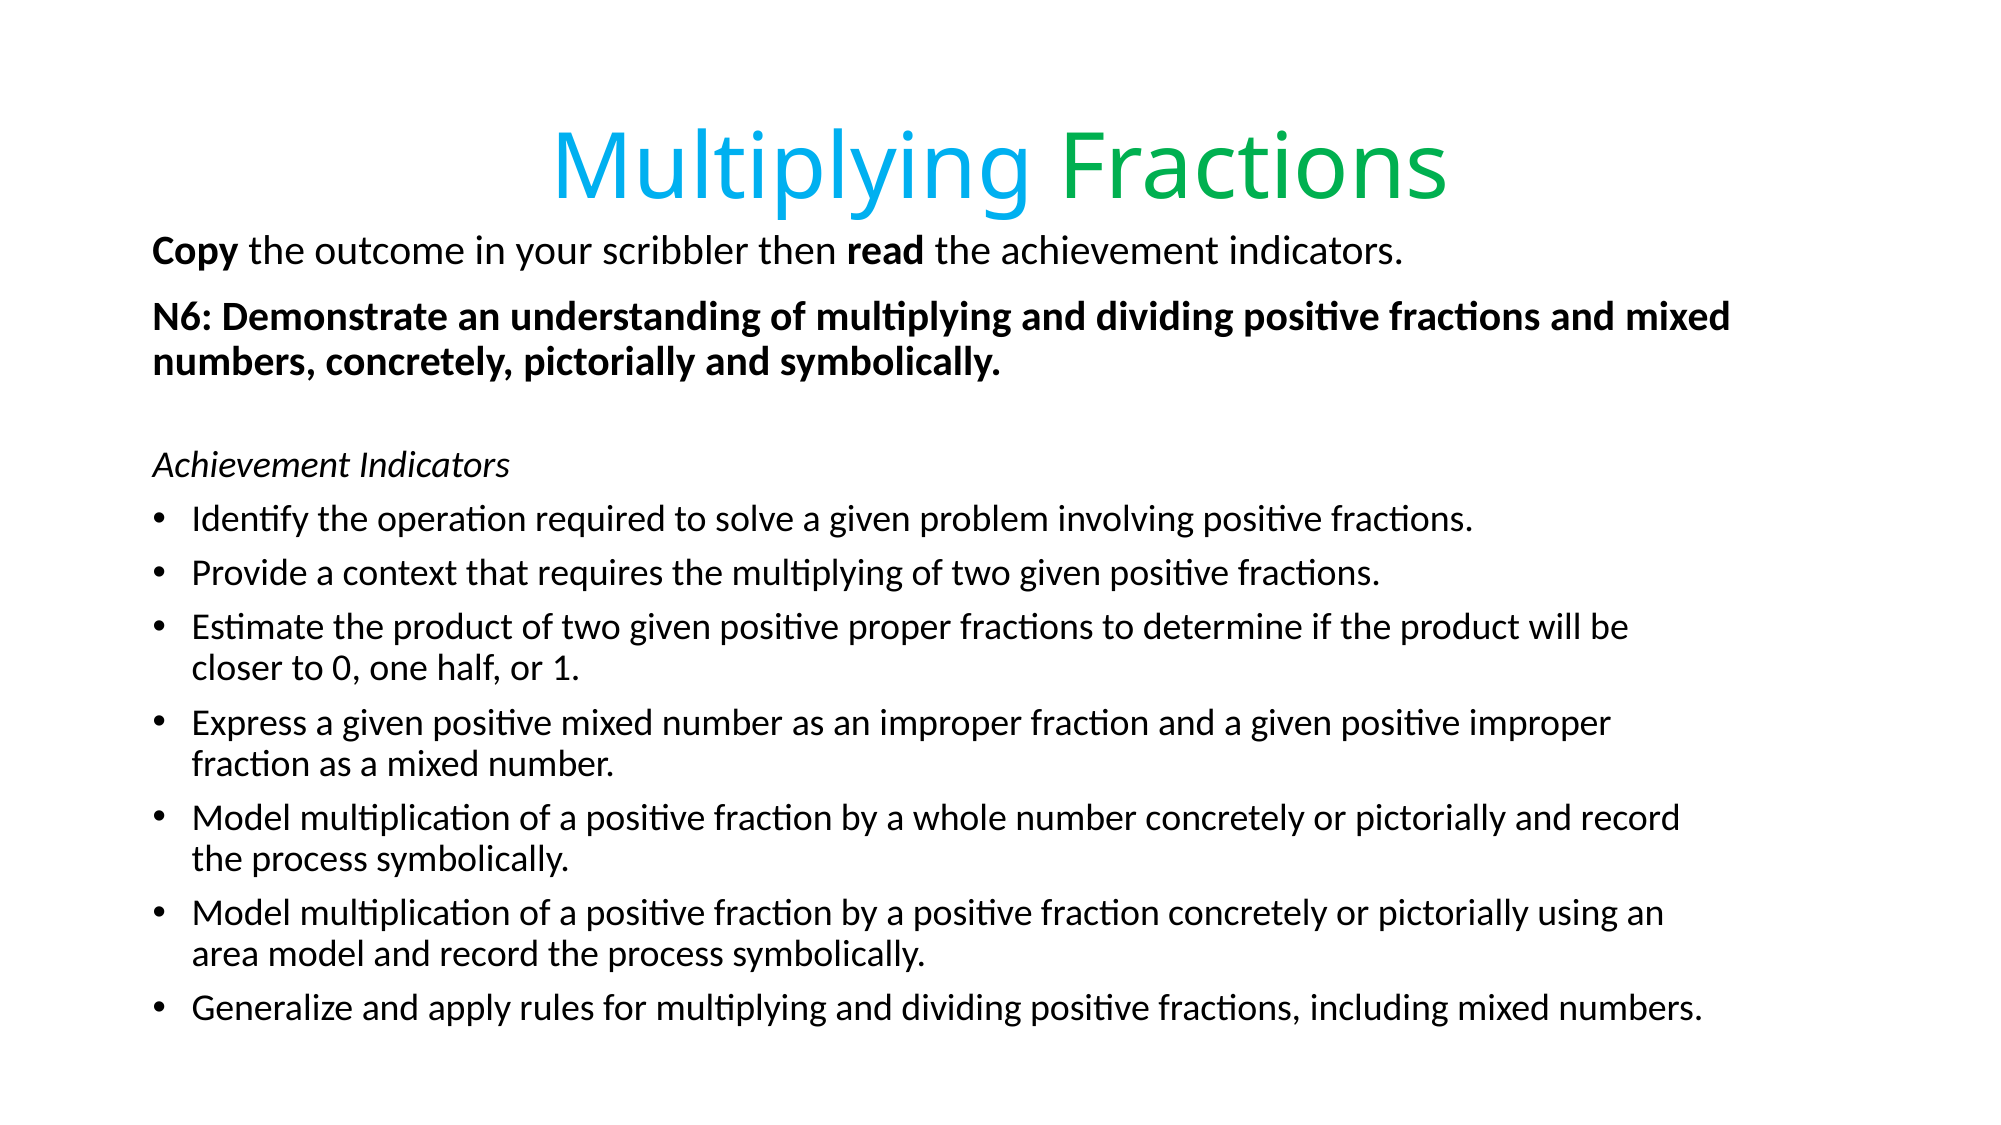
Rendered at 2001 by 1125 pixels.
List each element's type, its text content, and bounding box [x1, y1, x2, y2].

list Copy the outcome in your scribbler then read the achievement indicators. N6: Demonstrate an understanding of multiplying and dividing positive fractions and mixed numbers, concretely, pictorially and symbolically. [137, 241, 1862, 437]
title Multiplying Fractions [137, 59, 1863, 278]
list Achievement Indicators Identify the operation required to solve a given problem involving positive fractions. Provide a context that requires the multiplying of two given positive fractions. Estimate the product of two given positive proper fractions to determine if the product will be closer to 0, one half, or 1. Express a given positive mixed number as an improper fraction and a given positive improper fraction as a mixed number. Model multiplication of a positive fraction by a whole number concretely or pictorially and record the process symbolically. Model multiplication of a positive fraction by a positive fraction concretely or pictorially using an area model and record the process symbolically. Generalize and apply rules for multiplying and dividing positive fractions, including mixed numbers. [137, 436, 1733, 1042]
